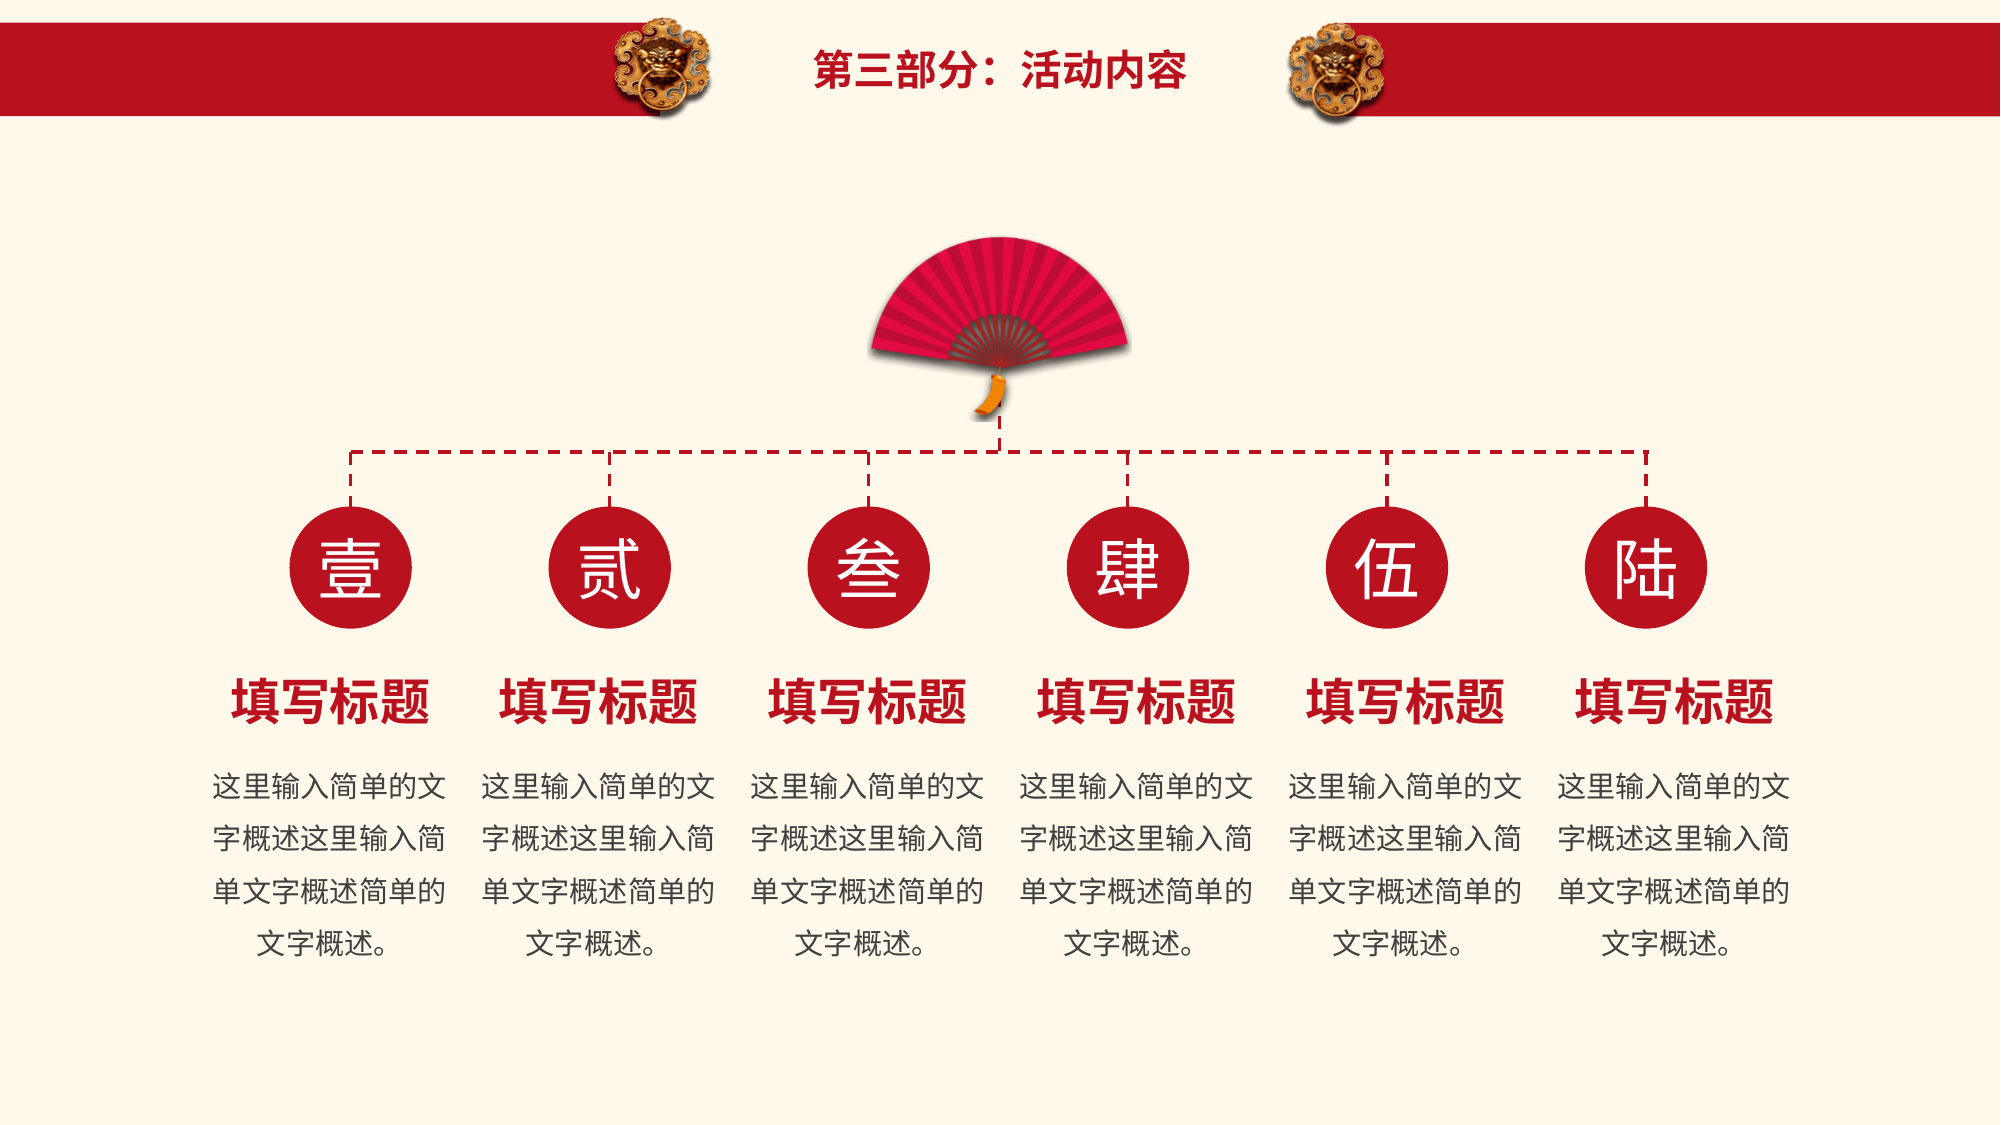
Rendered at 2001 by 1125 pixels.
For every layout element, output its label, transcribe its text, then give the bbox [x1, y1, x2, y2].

text_box 叁 [810, 510, 927, 626]
text_box 贰 [551, 510, 668, 626]
picture [867, 232, 1132, 422]
text_box 壹 [292, 509, 409, 626]
text_box 肆 [1069, 510, 1186, 626]
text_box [0, 16, 714, 122]
text_box 陆 [1587, 509, 1705, 626]
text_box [1284, 22, 2000, 128]
text_box 第三部分：活动内容 [760, 36, 1240, 102]
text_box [713, 687, 1023, 973]
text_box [1519, 687, 1829, 973]
text_box 伍 [1328, 510, 1446, 626]
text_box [1023, 687, 1250, 973]
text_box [175, 687, 444, 973]
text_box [350, 394, 1650, 510]
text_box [444, 687, 713, 973]
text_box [1250, 687, 1519, 973]
